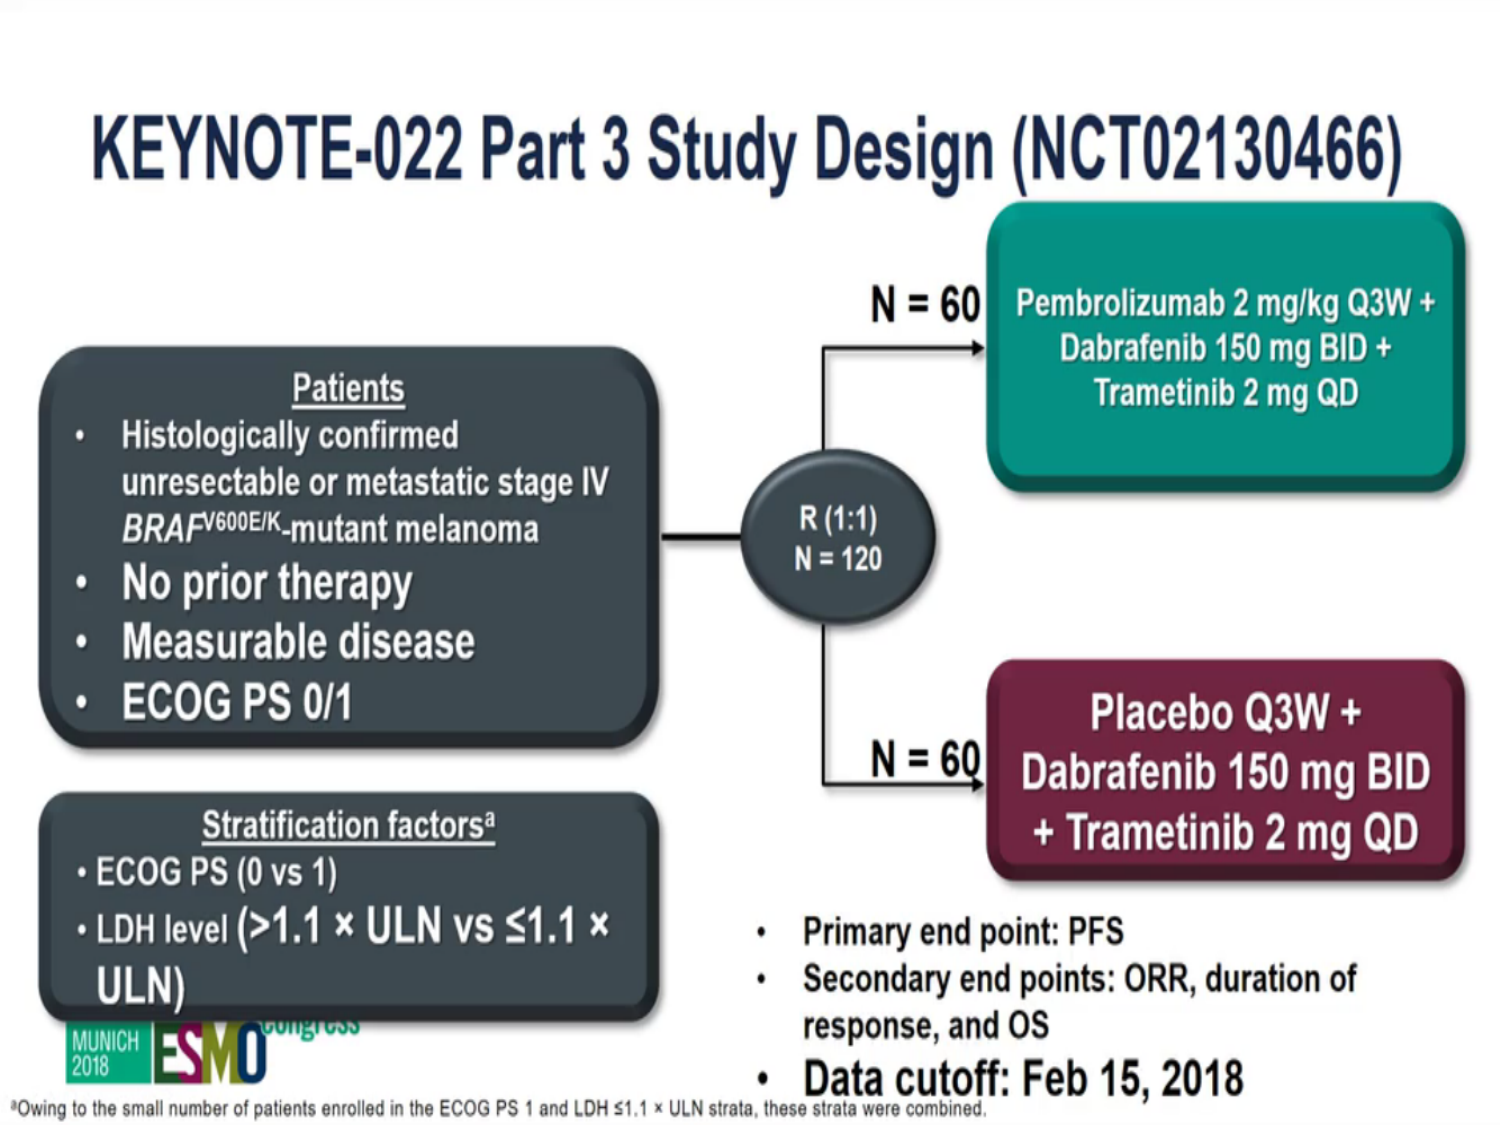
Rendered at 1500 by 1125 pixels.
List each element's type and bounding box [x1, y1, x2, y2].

list [0, 0, 1500, 1125]
